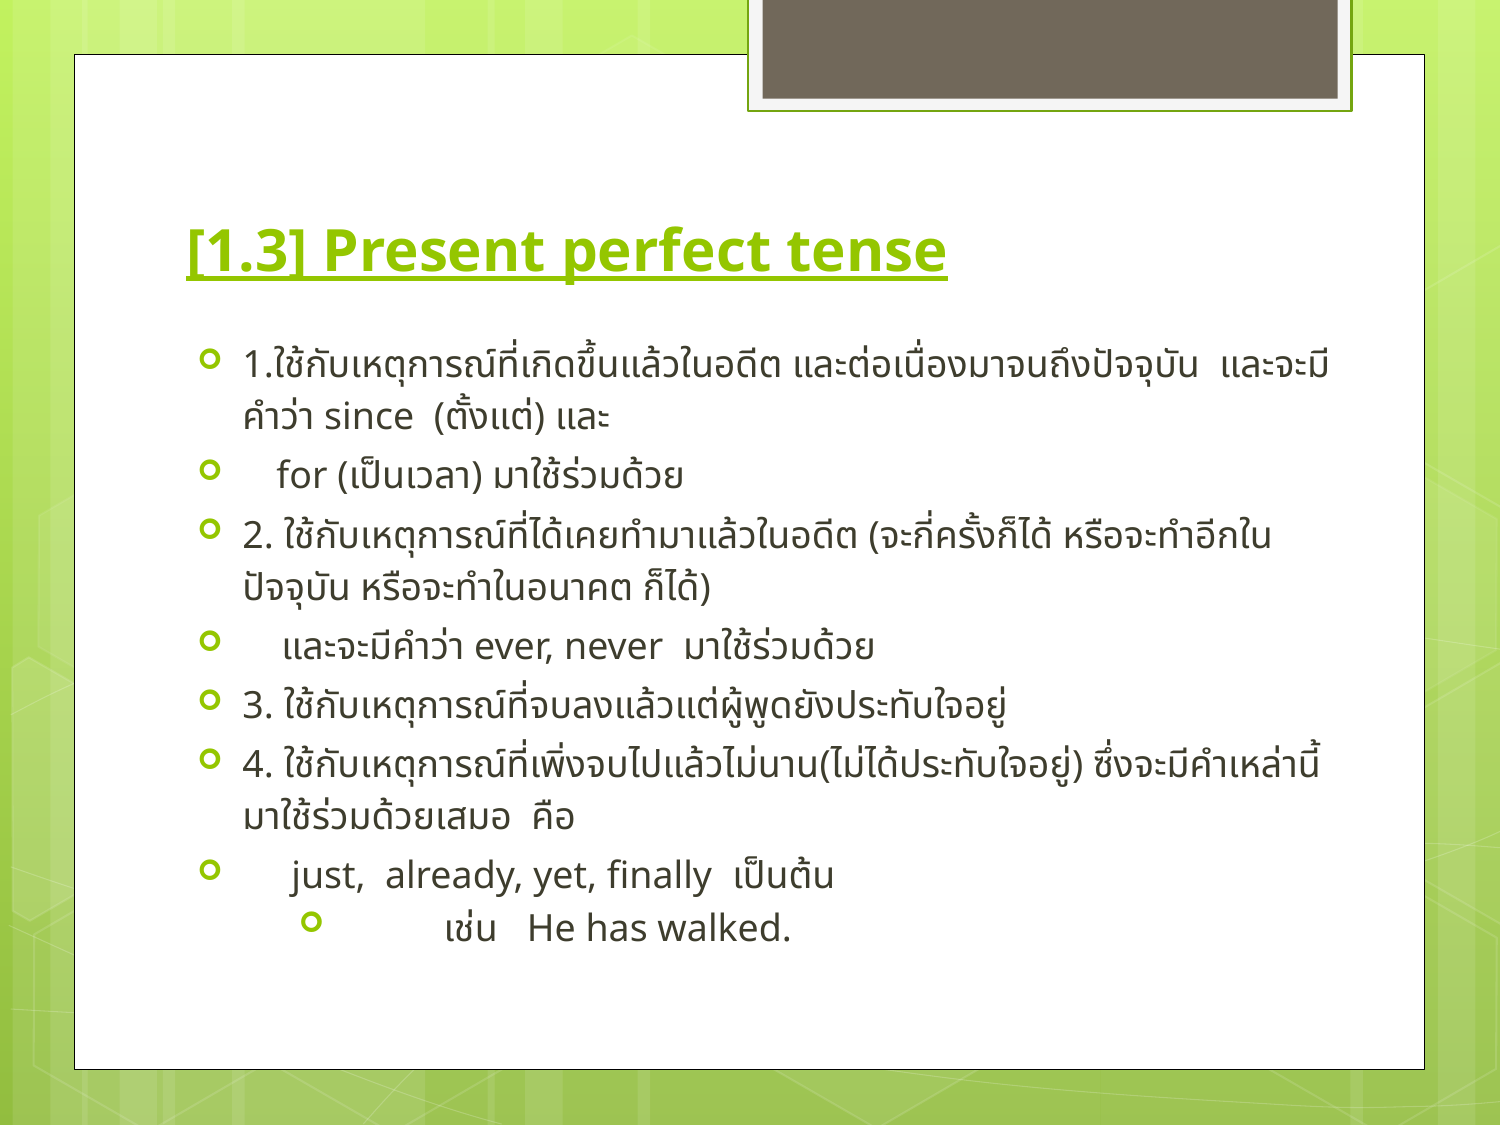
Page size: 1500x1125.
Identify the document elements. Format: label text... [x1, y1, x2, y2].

title [1.3] Present perfect tense [171, 101, 1312, 291]
list 1.ใช้กับเหตุการณ์ที่เกิดขึ้นแล้วในอดีต และต่อเนื่องมาจนถึงปัจจุบัน และจะมีคำว่า since (ตั้งแต่) และ for (เป็นเวลา) มาใช้ร่วมด้วย 2. ใช้กับเหตุการณ์ที่ได้เคยทำมาแล้วในอดีต (จะกี่ครั้งก็ได้ หรือจะทำอีกในปัจจุบัน หรือจะทำในอนาคต ก็ได้) และจะมีคำว่า ever, never มาใช้ร่วมด้วย 3. ใช้กับเหตุการณ์ที่จบลงแล้วแต่ผู้พูดยังประทับใจอยู่ 4. ใช้กับเหตุการณ์ที่เพิ่งจบไปแล้วไม่นาน(ไม่ได้ประทับใจอยู่) ซึ่งจะมีคำเหล่านี้มาใช้ร่วมด้วยเสมอ คือ just, already, yet, finally เป็นต้น เช่น He has walked. [171, 326, 1365, 929]
